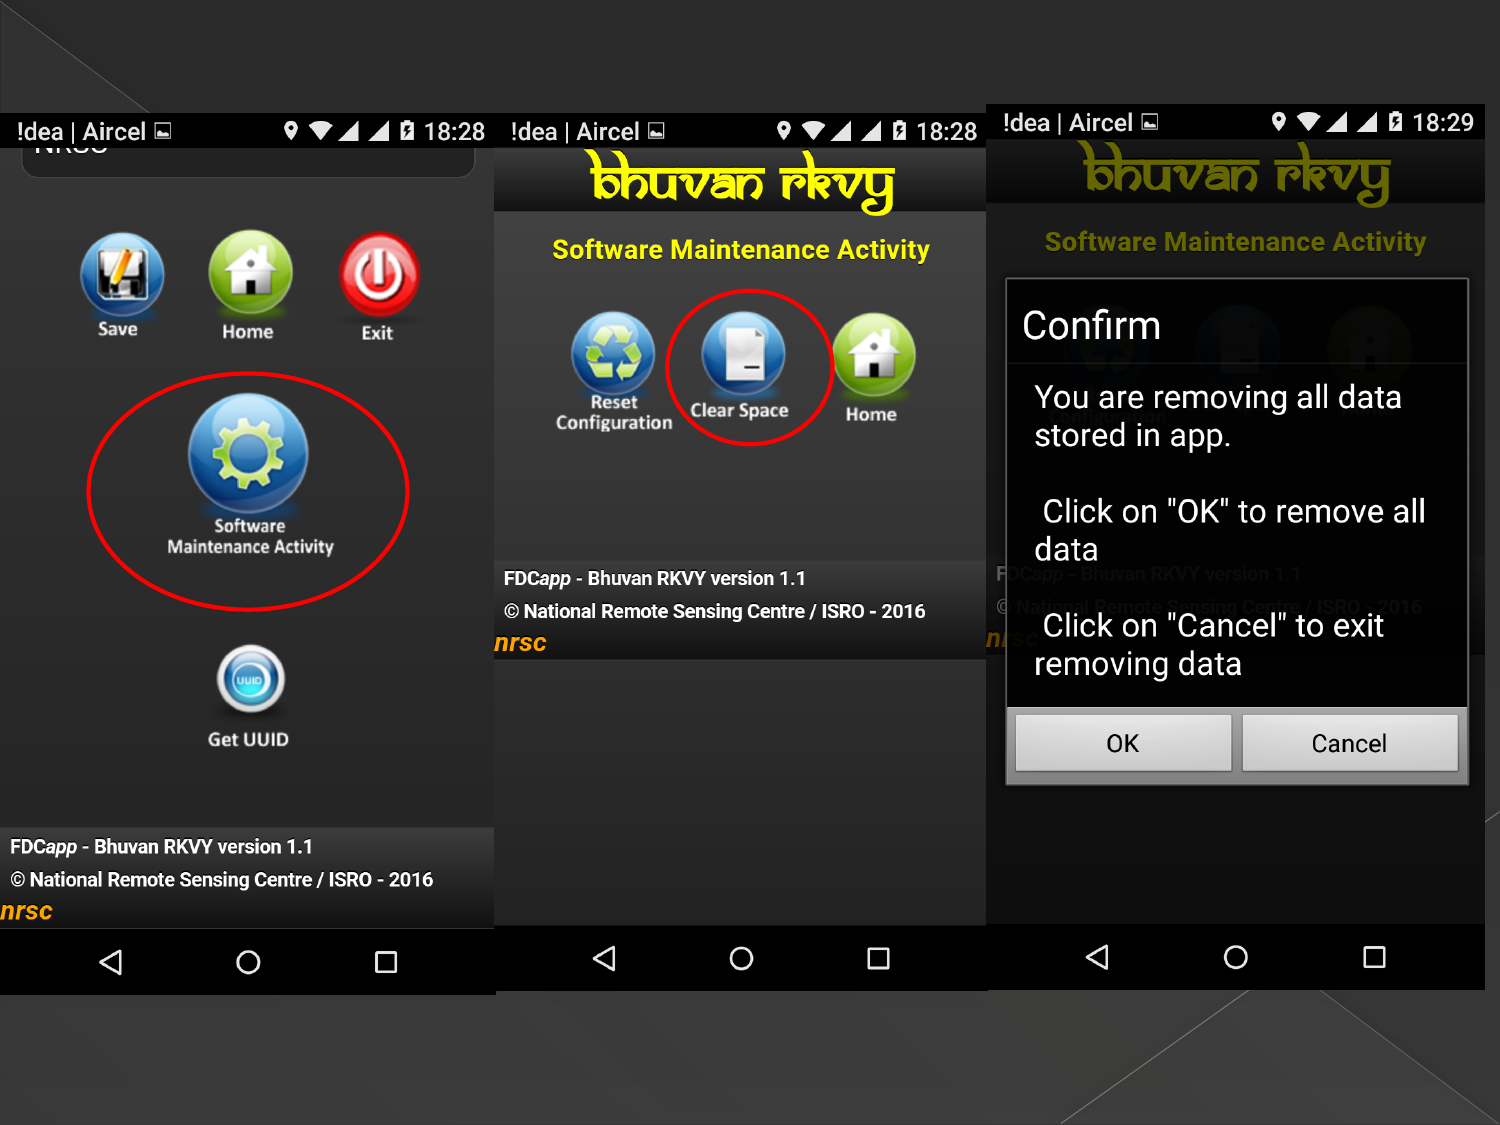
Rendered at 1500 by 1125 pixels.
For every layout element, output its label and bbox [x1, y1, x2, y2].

picture [0, 103, 1485, 996]
